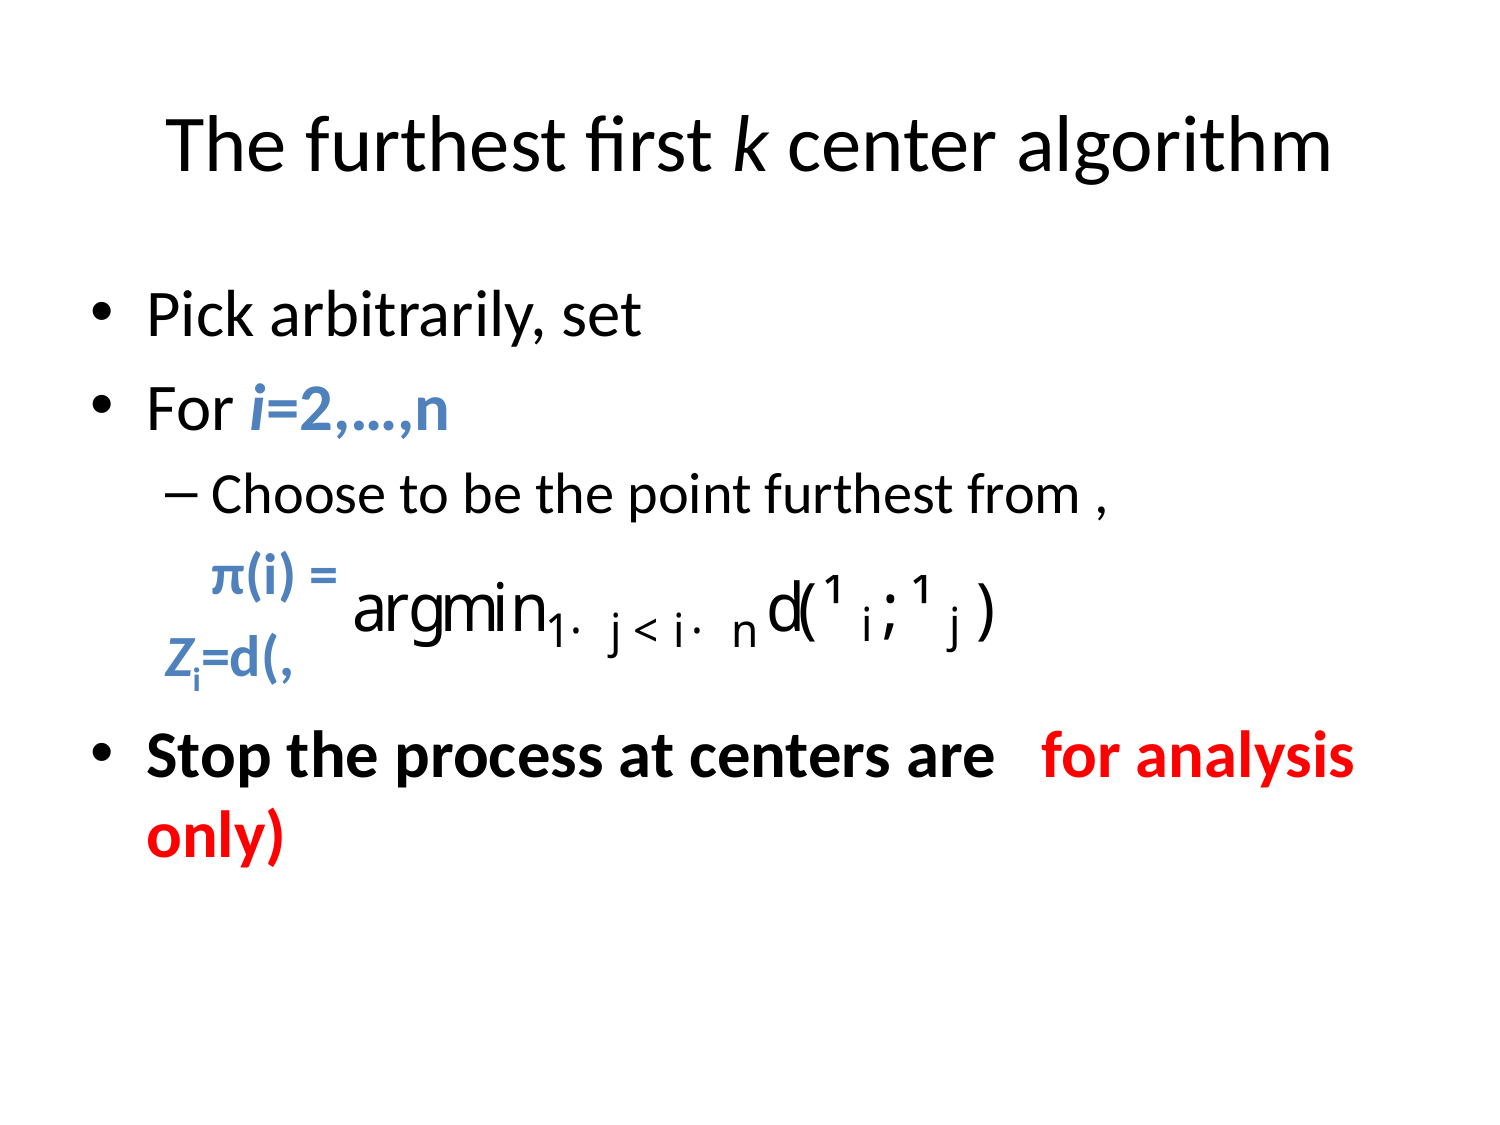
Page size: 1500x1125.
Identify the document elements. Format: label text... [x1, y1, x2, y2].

picture [349, 574, 1001, 664]
title The furthest first k center algorithm [75, 45, 1425, 233]
